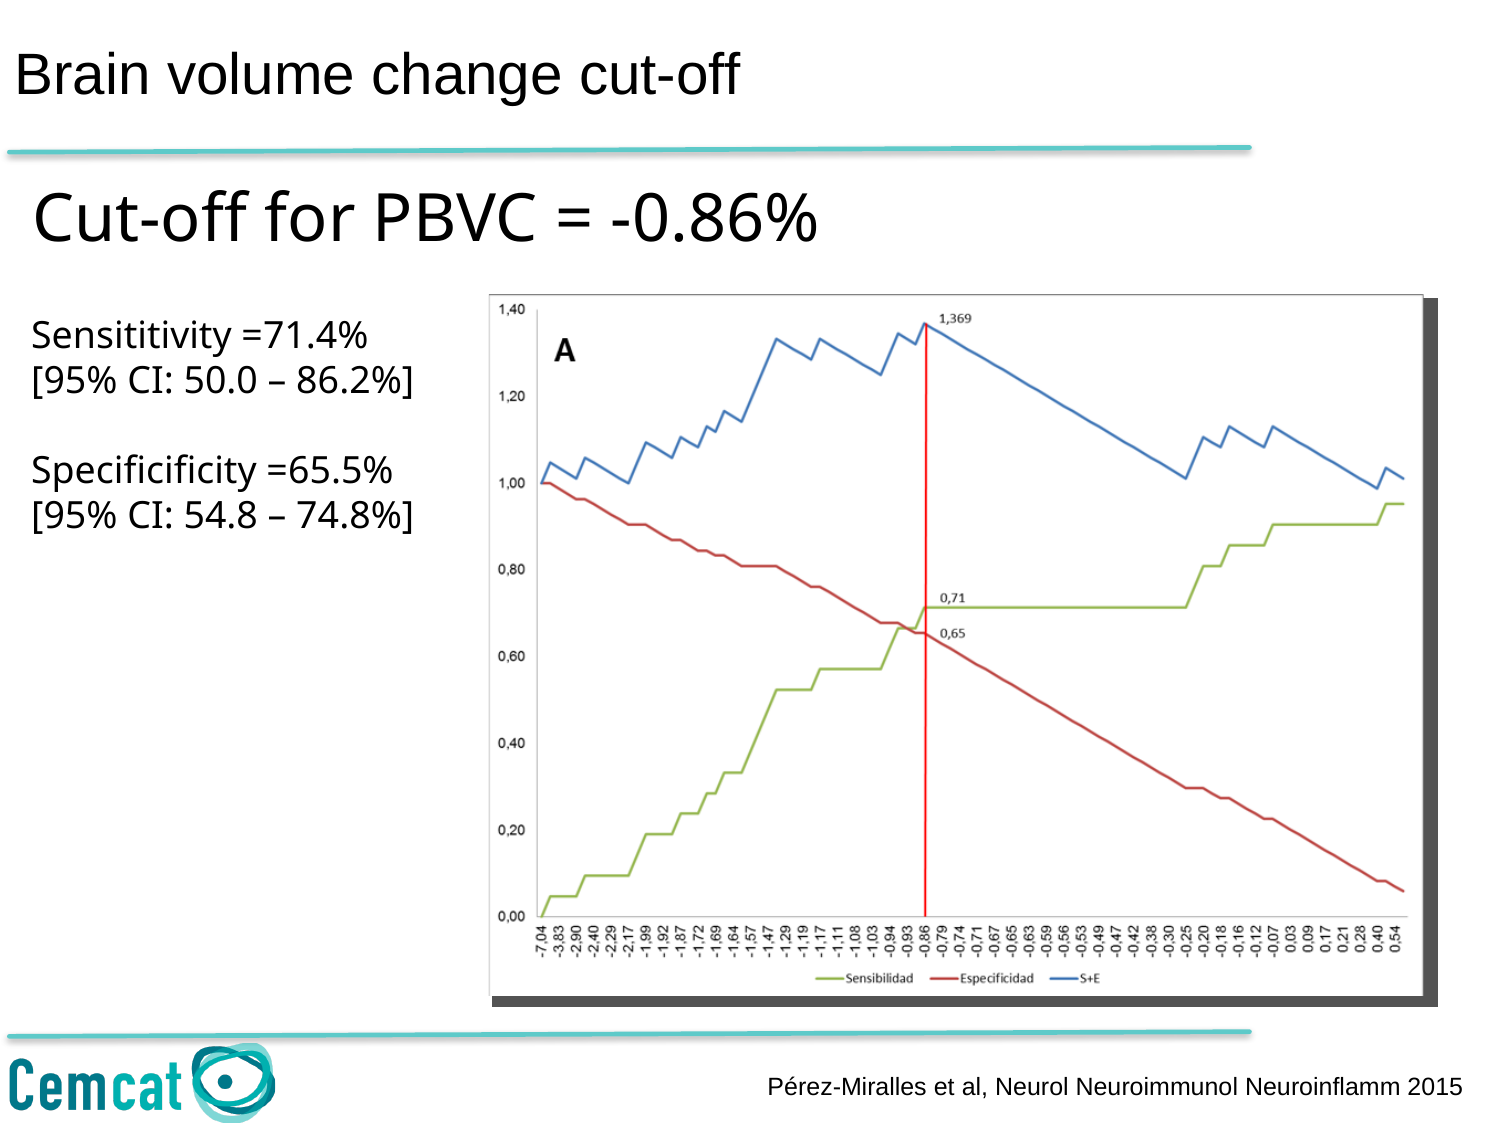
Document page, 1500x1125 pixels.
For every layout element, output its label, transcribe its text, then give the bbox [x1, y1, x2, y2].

text_box Pérez-Miralles et al, Neurol Neuroimmunol Neuroinflamm 2015 [557, 1062, 1480, 1108]
text_box Brain volume change cut-off [0, 28, 1004, 114]
text_box Cut-off for PBVC = -0.86% [17, 167, 860, 263]
picture [9, 1043, 276, 1123]
text_box Sensititivity =71.4% [95% CI: 50.0 – 86.2%] Specificificity =65.5% [95% CI: 54.8 – 74.8%] [0, 303, 483, 604]
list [488, 294, 1424, 996]
